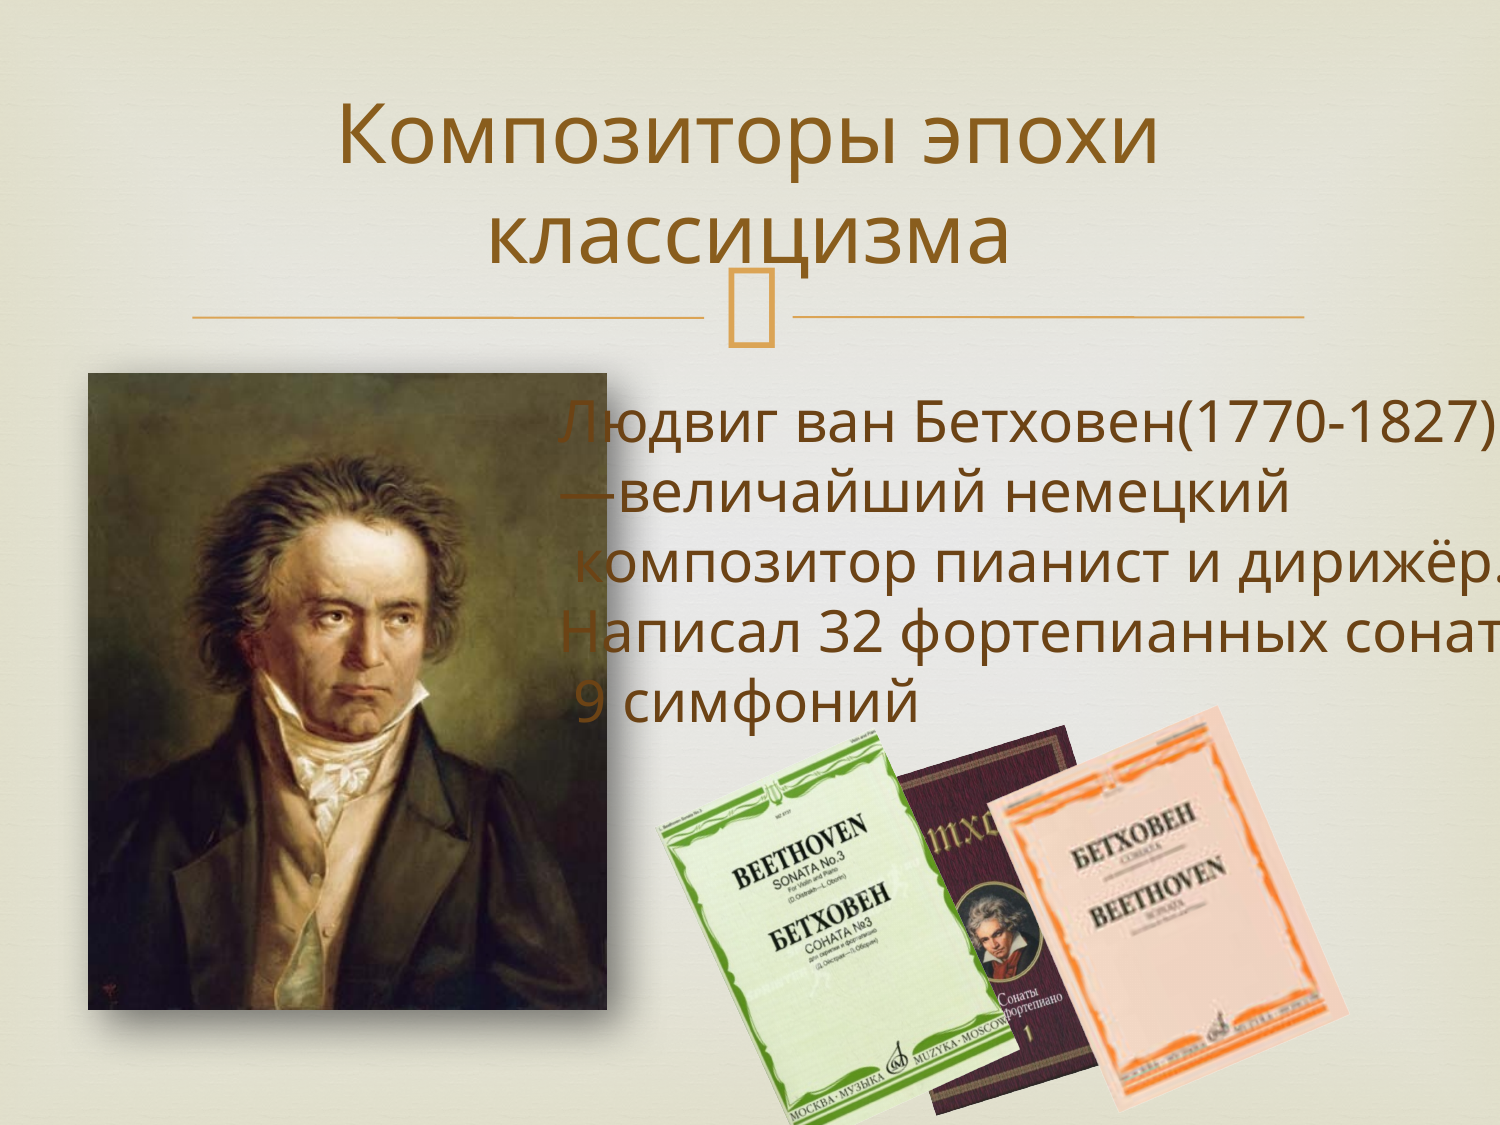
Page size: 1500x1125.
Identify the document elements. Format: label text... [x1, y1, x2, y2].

text_box Людвиг ван Бетховен(1770-1827) —величайший немецкий композитор пианист и дирижёр. Написал 32 фортепианных сонаты, 9 симфоний [612, 377, 1500, 742]
title Композиторы эпохи классицизма [112, 93, 1386, 267]
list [87, 372, 607, 1011]
picture [656, 706, 1349, 1125]
